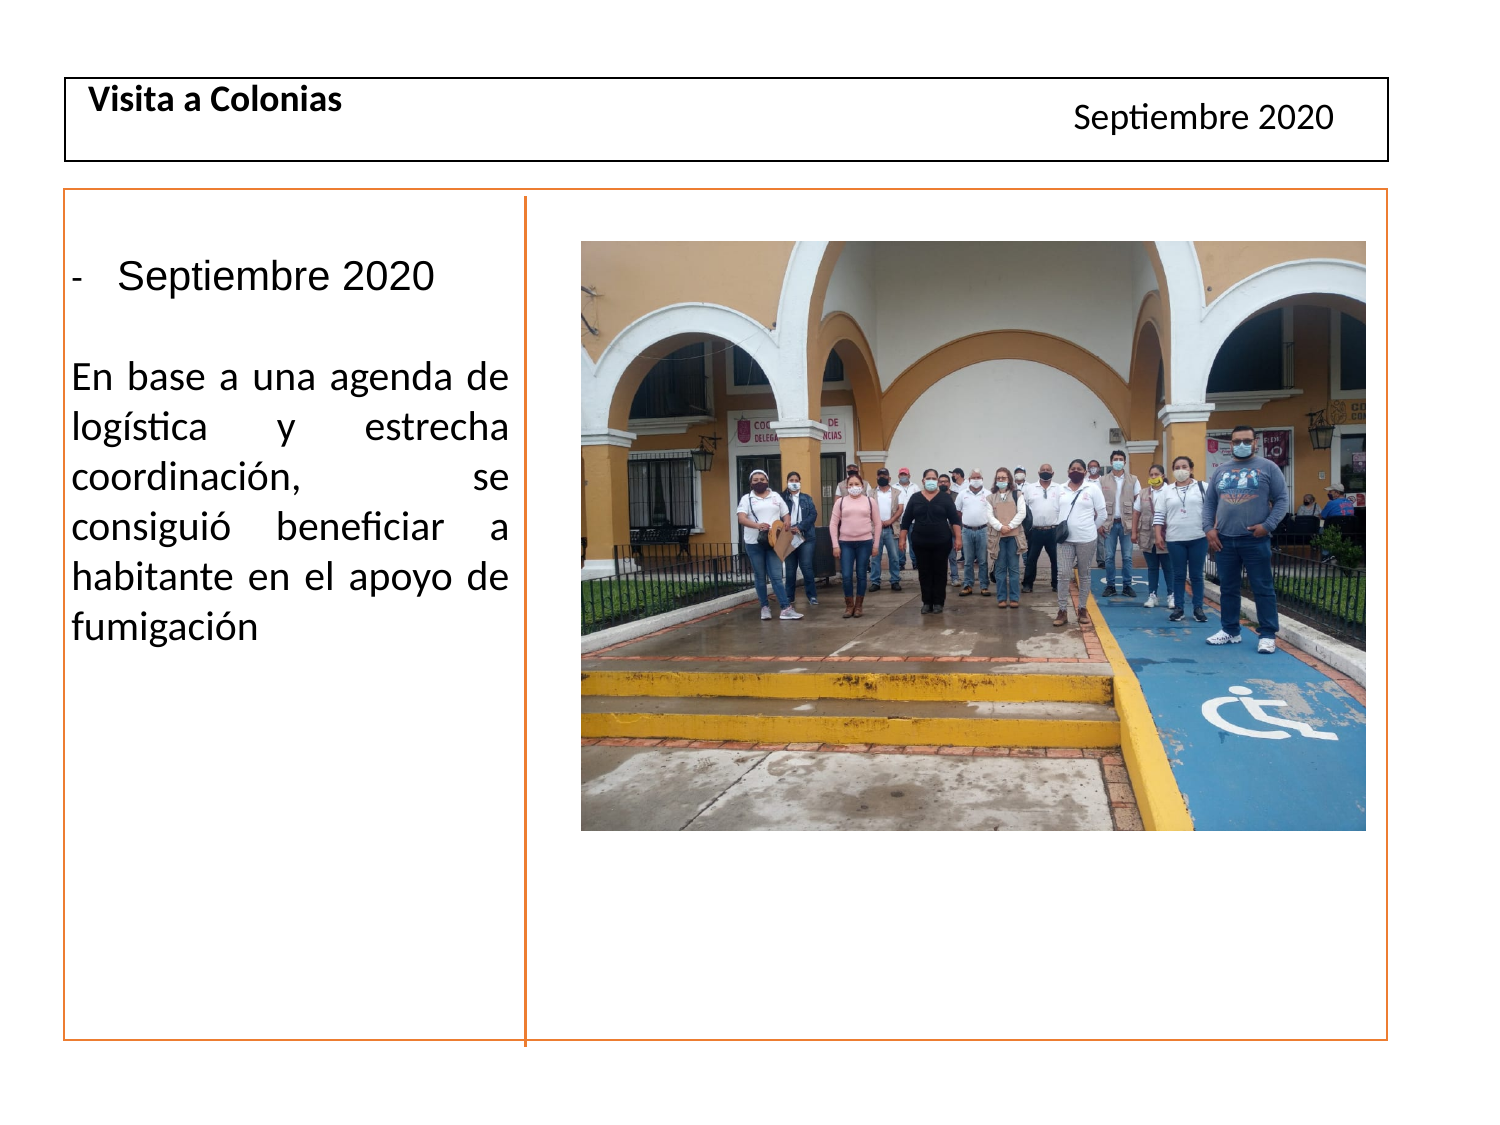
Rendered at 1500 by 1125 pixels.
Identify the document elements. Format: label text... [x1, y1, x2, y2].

text_box [63, 188, 1388, 1041]
text_box Visita a Colonias [64, 77, 1389, 162]
picture [581, 241, 1366, 831]
text_box Septiembre 2020 [1058, 85, 1350, 145]
text_box - Septiembre 2020 En base a una agenda de logística y estrecha coordinación, se consiguió beneficiar a habitante en el apoyo de fumigación [56, 241, 525, 656]
